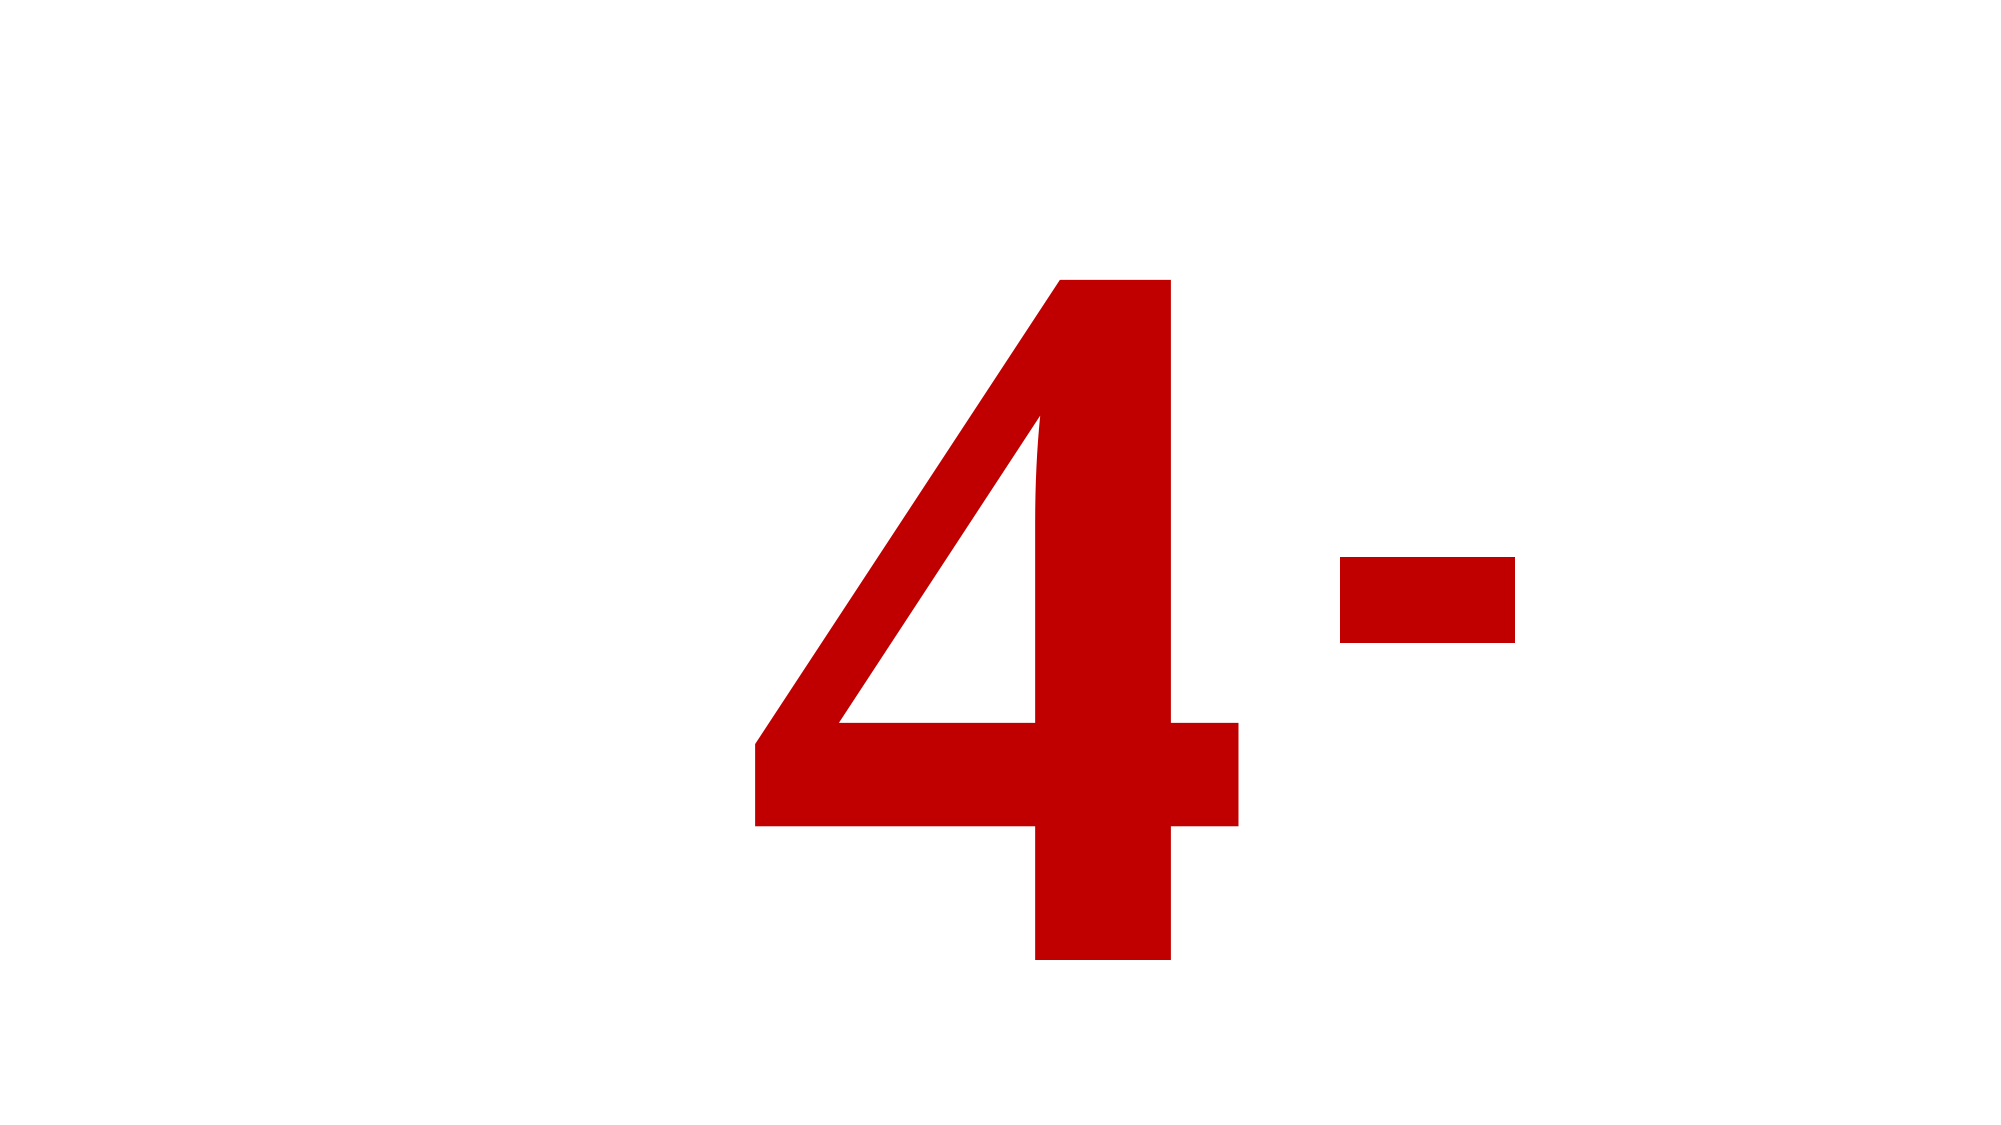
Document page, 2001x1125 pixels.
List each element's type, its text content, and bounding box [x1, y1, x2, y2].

list 4 [0, 59, 2000, 1014]
text_box [1340, 557, 1515, 643]
